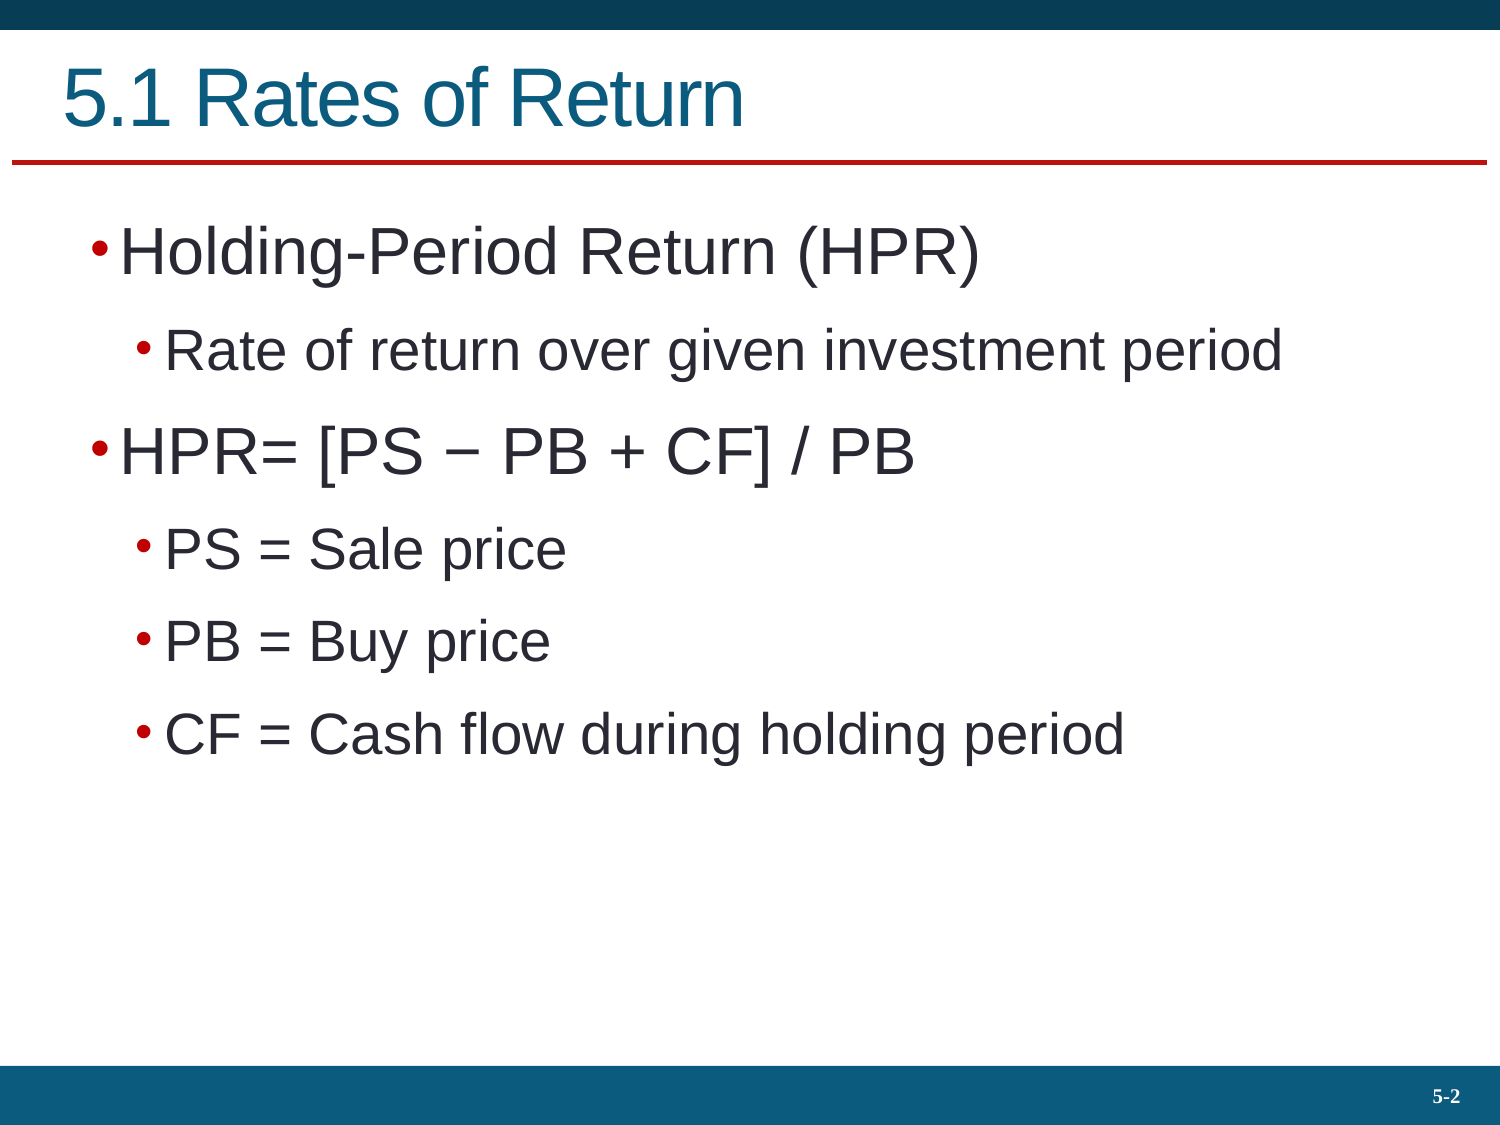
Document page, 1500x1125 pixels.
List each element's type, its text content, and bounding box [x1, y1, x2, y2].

title 5.1 Rates of Return [47, 24, 1453, 163]
text_box Holding-Period Return (HPR) Rate of return over given investment period HPR= [PS − PB + CF] / PB PS = Sale price PB = Buy price CF = Cash flow during holding period [74, 200, 1425, 1000]
